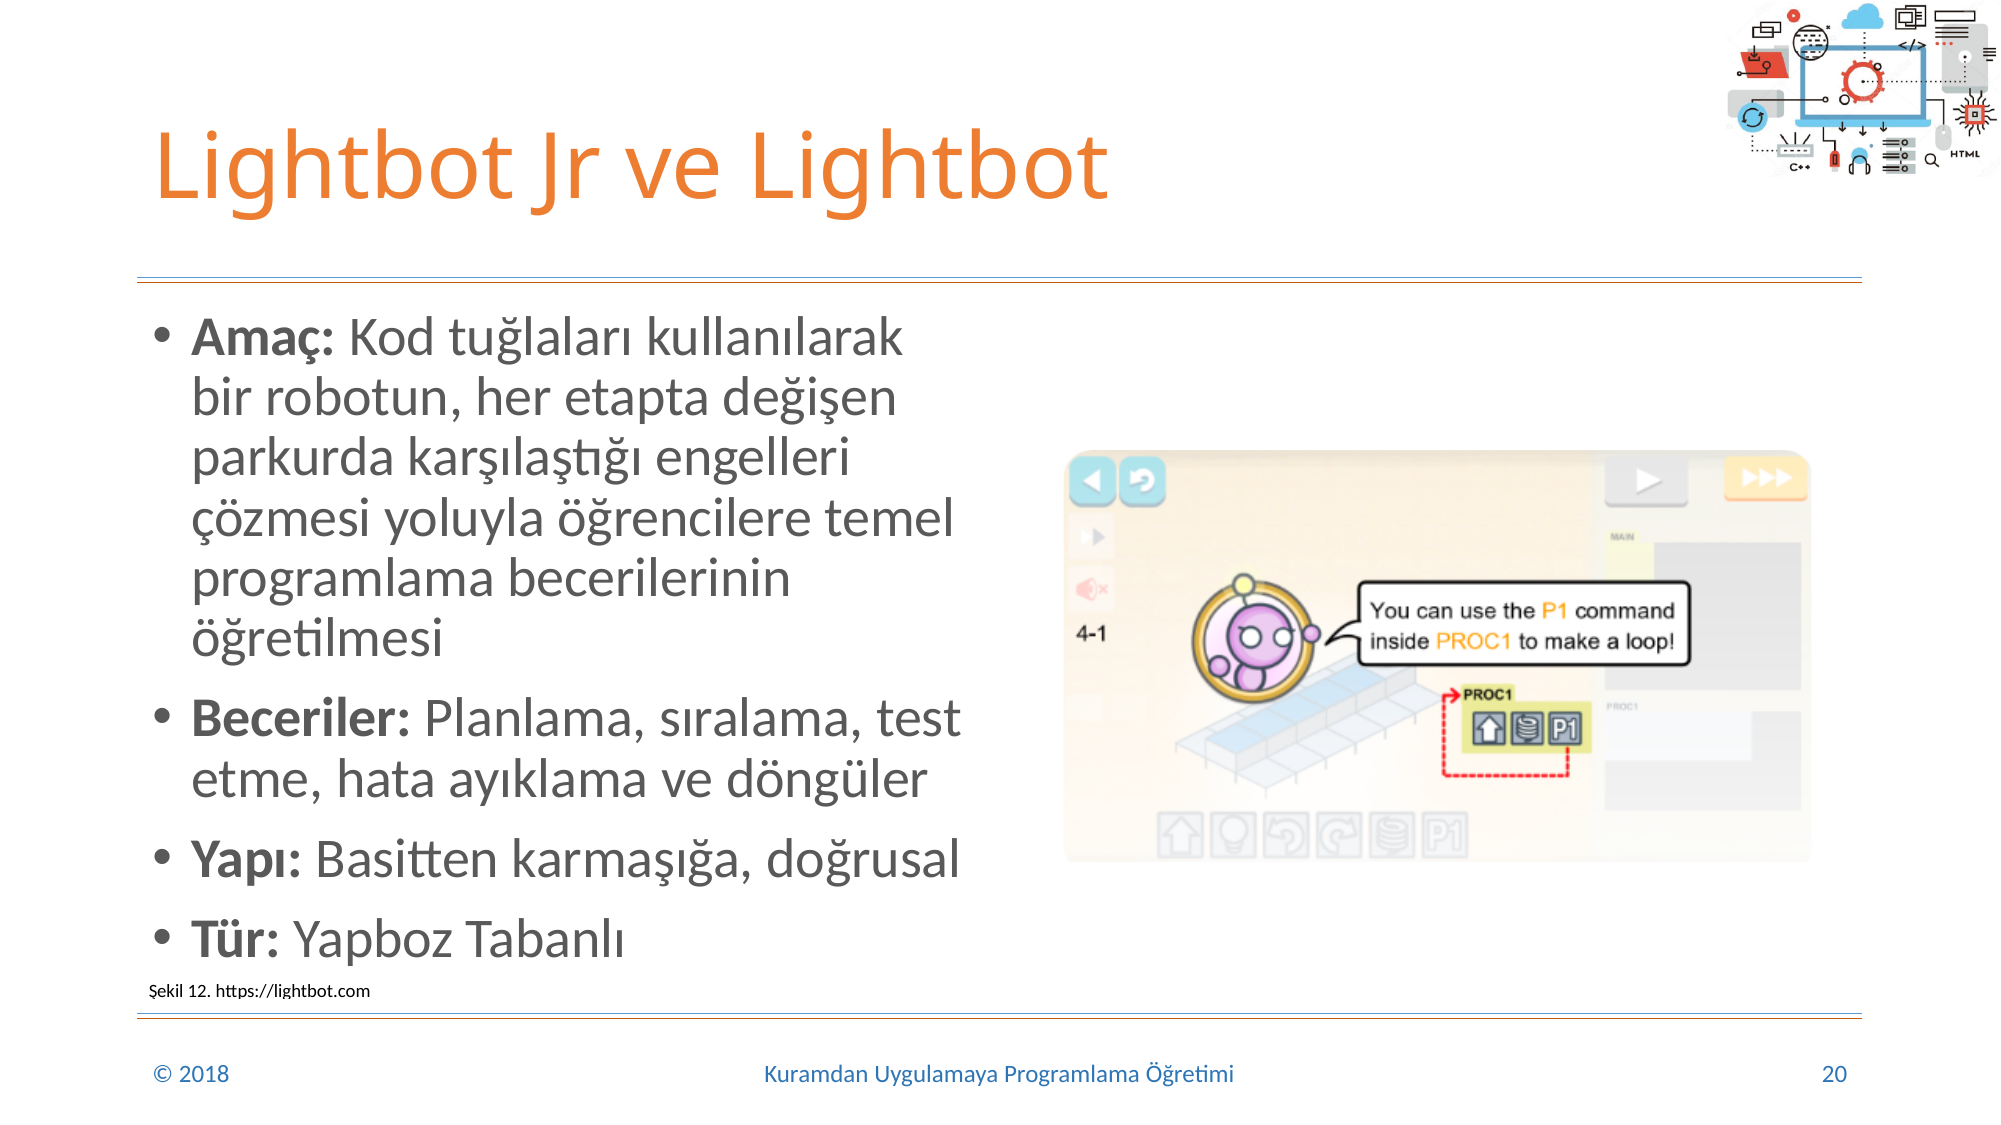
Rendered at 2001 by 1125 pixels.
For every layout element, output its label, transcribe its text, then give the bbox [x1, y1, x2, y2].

slide_number 20 [1412, 1042, 1863, 1103]
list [1063, 450, 1812, 862]
picture [1724, 1, 2001, 177]
footer Kuramdan Uygulamaya Programlama Öğretimi [662, 1042, 1338, 1103]
slide_number © 2018 [137, 1042, 588, 1103]
table_header Şekil 12. https://lightbot.com [138, 984, 1289, 999]
list Amaç: Kod tuğlaları kullanılarak bir robotun, her etapta değişen parkurda karşılaştığı engelleri çözmesi yoluyla öğrencilere temel programlama becerilerinin öğretilmesi Beceriler: Planlama, sıralama, test etme, hata ayıklama ve döngüler Yapı: Basitten karmaşığa, doğrusal Tür: Yapboz Tabanlı [137, 1005, 988, 1014]
list Amaç: Kod tuğlaları kullanılarak bir robotun, her etapta değişen parkurda karşılaştığı engelleri çözmesi yoluyla öğrencilere temel programlama becerilerinin öğretilmesi Beceriler: Planlama, sıralama, test etme, hata ayıklama ve döngüler Yapı: Basitten karmaşığa, doğrusal Tür: Yapboz Tabanlı [137, 299, 988, 982]
title Lightbot Jr ve Lightbot [137, 59, 1863, 278]
